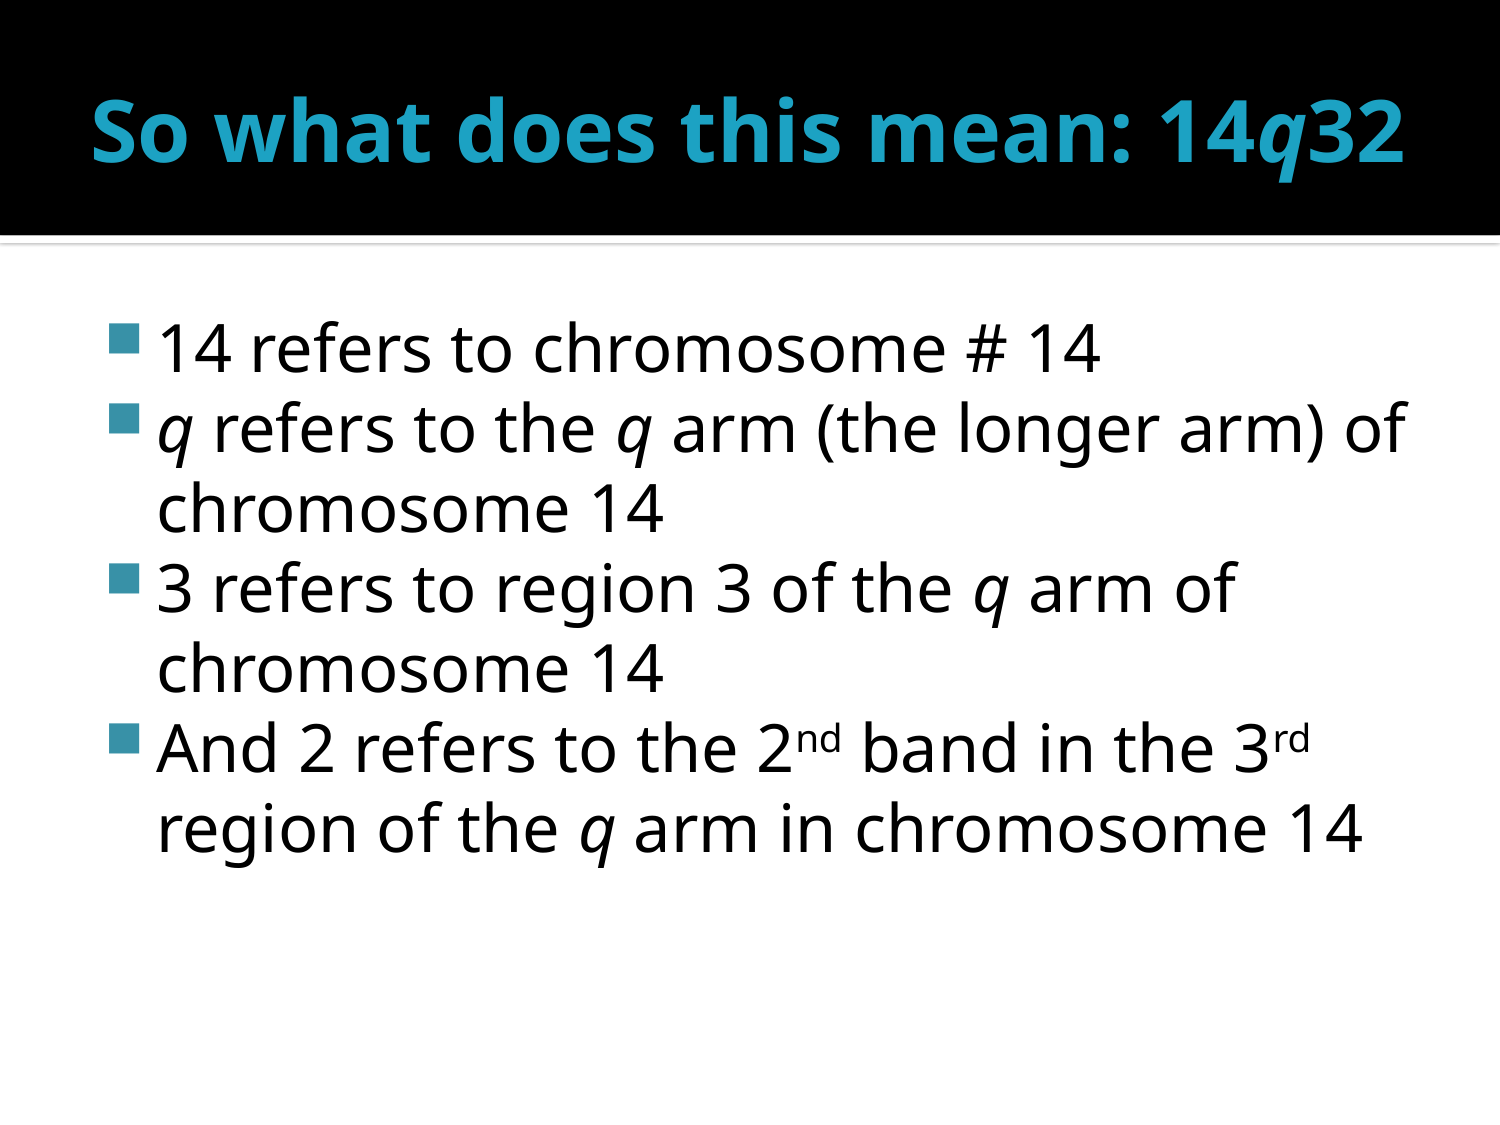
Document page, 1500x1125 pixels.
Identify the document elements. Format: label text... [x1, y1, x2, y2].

list 14 refers to chromosome # 14 q refers to the q arm (the longer arm) of chromosome 14 3 refers to region 3 of the q arm of chromosome 14 And 2 refers to the 2nd band in the 3rd region of the q arm in chromosome 14 [75, 291, 1425, 1050]
title So what does this mean: 14q32 [75, 25, 1425, 231]
